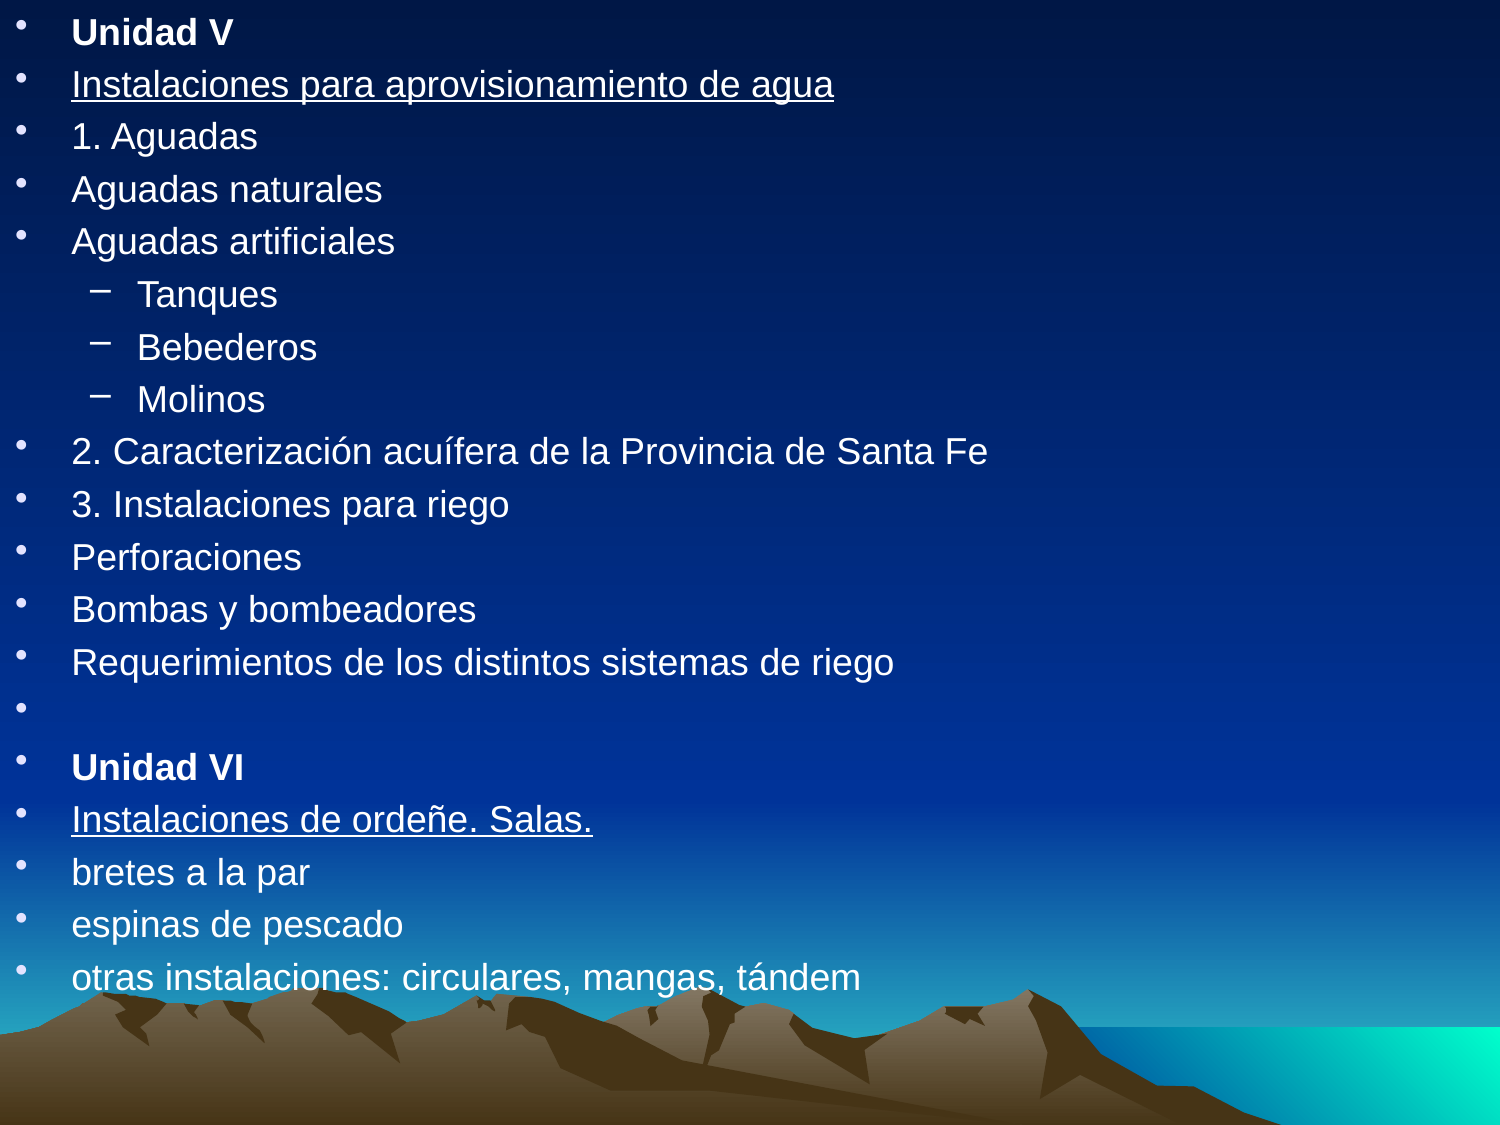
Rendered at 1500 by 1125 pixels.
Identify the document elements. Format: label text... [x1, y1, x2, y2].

list Unidad V Instalaciones para aprovisionamiento de agua 1. Aguadas Aguadas naturales Aguadas artificiales Tanques Bebederos Molinos 2. Caracterización acuífera de la Provincia de Santa Fe 3. Instalaciones para riego Perforaciones Bombas y bombeadores Requerimientos de los distintos sistemas de riego Unidad VI Instalaciones de ordeñe. Salas. bretes a la par espinas de pescado otras instalaciones: circulares, mangas, tándem [0, 0, 1500, 1125]
